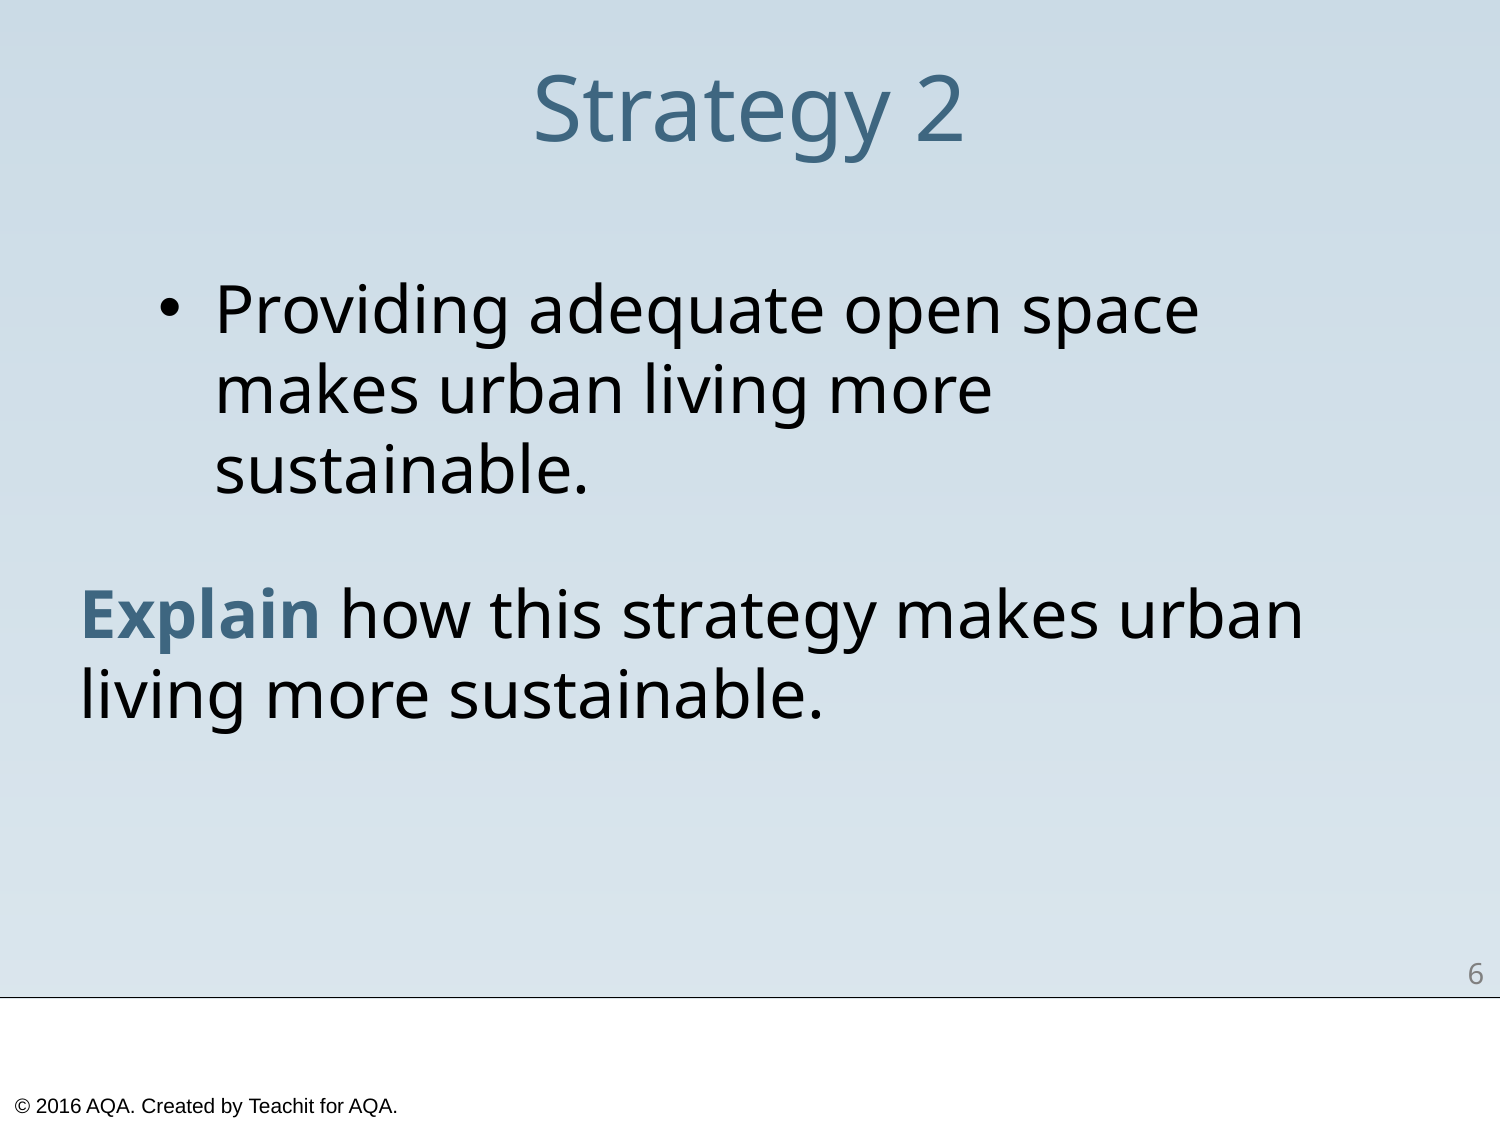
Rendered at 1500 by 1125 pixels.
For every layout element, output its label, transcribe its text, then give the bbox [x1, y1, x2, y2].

text_box Strategy 2 [323, 42, 1176, 167]
text_box Explain how this strategy makes urban living more sustainable. [65, 564, 1435, 739]
text_box Providing adequate open space makes urban living more sustainable. [143, 259, 1357, 514]
